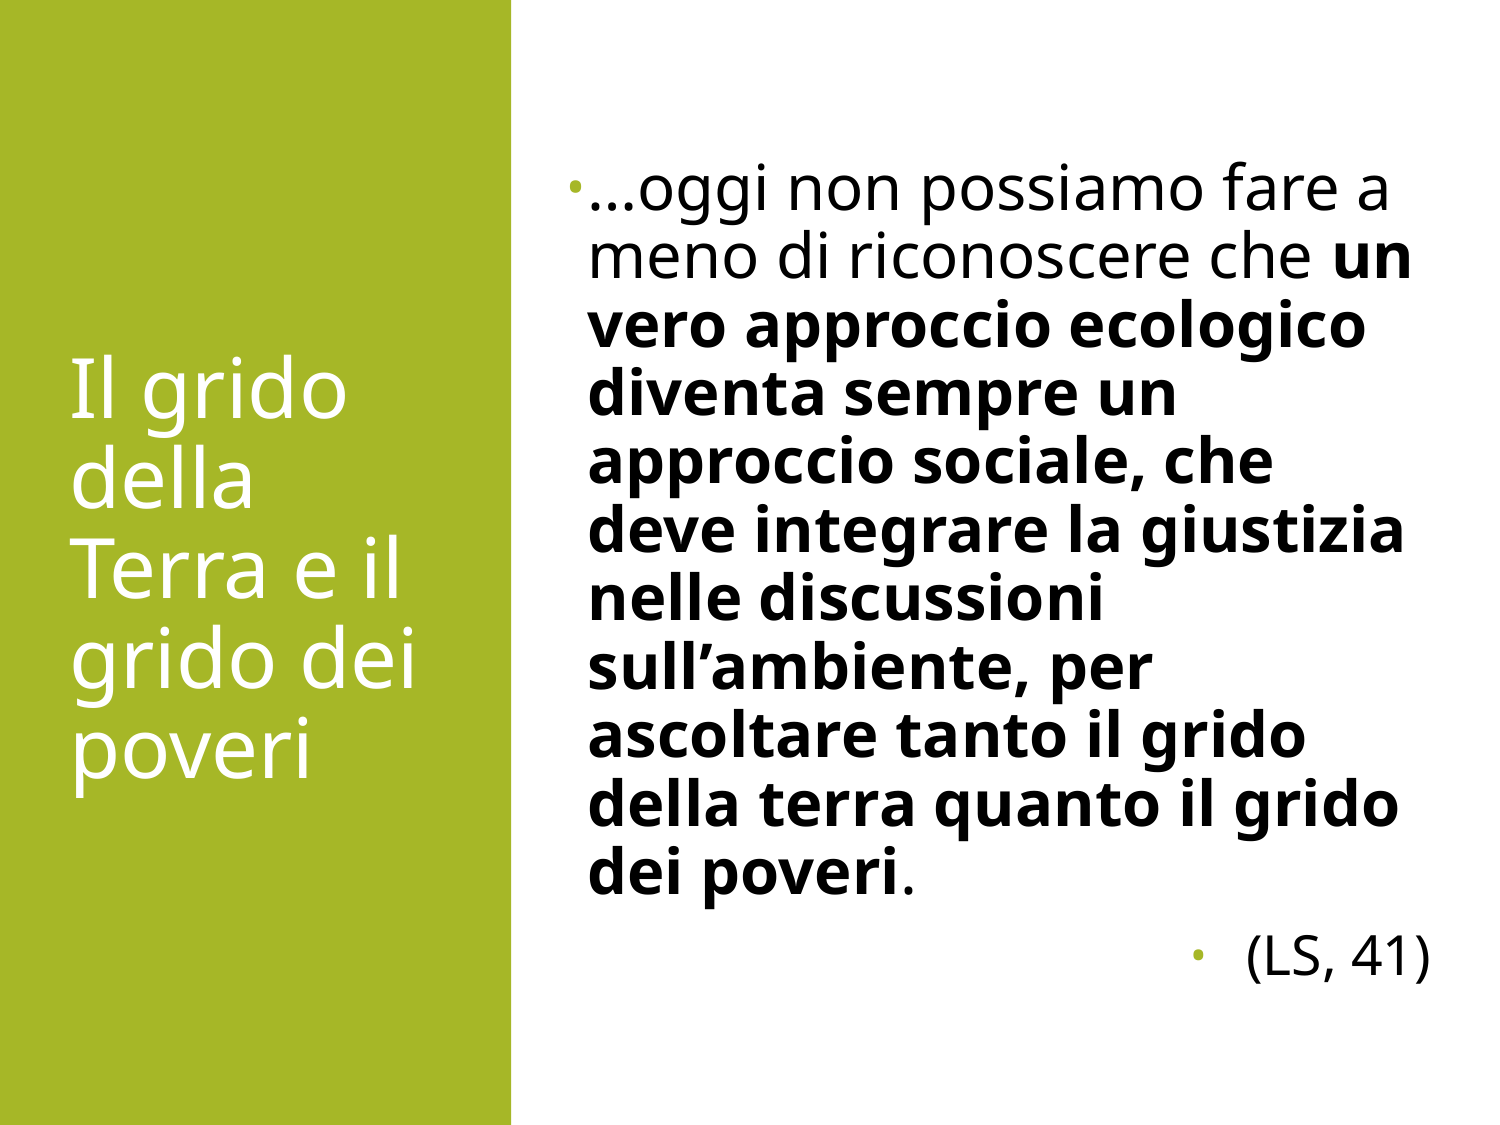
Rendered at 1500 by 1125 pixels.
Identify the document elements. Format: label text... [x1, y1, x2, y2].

text_box [513, 0, 1500, 1125]
title Il grido della Terra e il grido dei poveri [54, 143, 457, 1000]
list …oggi non possiamo fare a meno di riconoscere che un vero approccio ecologico diventa sempre un approccio sociale, che deve integrare la giustizia nelle discussioni sull’ambiente, per ascoltare tanto il grido della terra quanto il grido dei poveri. (LS, 41) [546, 143, 1446, 1000]
text_box [0, 0, 513, 1125]
